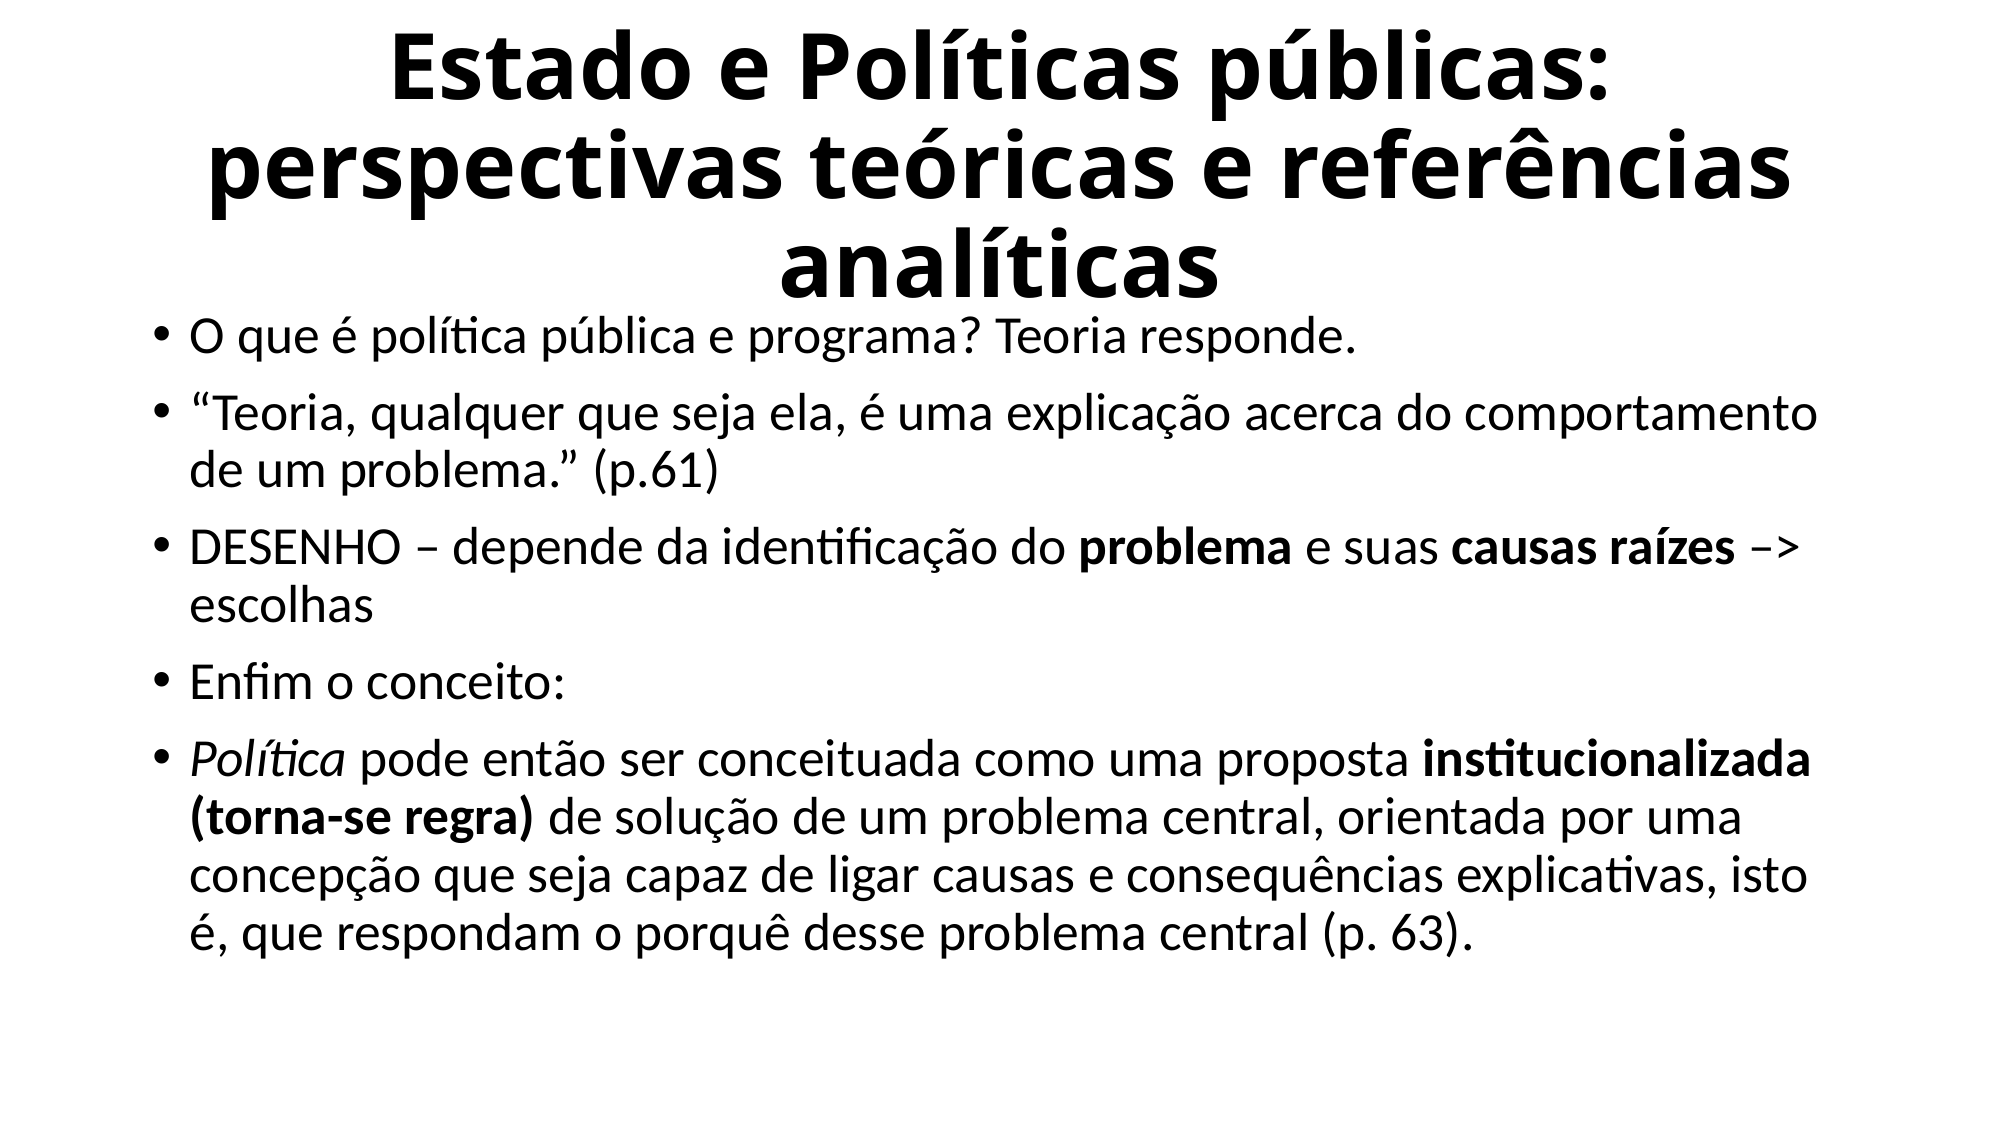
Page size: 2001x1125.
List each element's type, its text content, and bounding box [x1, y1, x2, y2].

title Estado e Políticas públicas: perspectivas teóricas e referências analíticas [137, 59, 1863, 278]
list O que é política pública e programa? Teoria responde. “Teoria, qualquer que seja ela, é uma explicação acerca do comportamento de um problema.” (p.61) DESENHO – depende da identificação do problema e suas causas raízes –> escolhas Enfim o conceito: Política pode então ser conceituada como uma proposta institucionalizada (torna-se regra) de solução de um problema central, orientada por uma concepção que seja capaz de ligar causas e consequências explicativas, isto é, que respondam o porquê desse problema central (p. 63). [137, 299, 1863, 1014]
